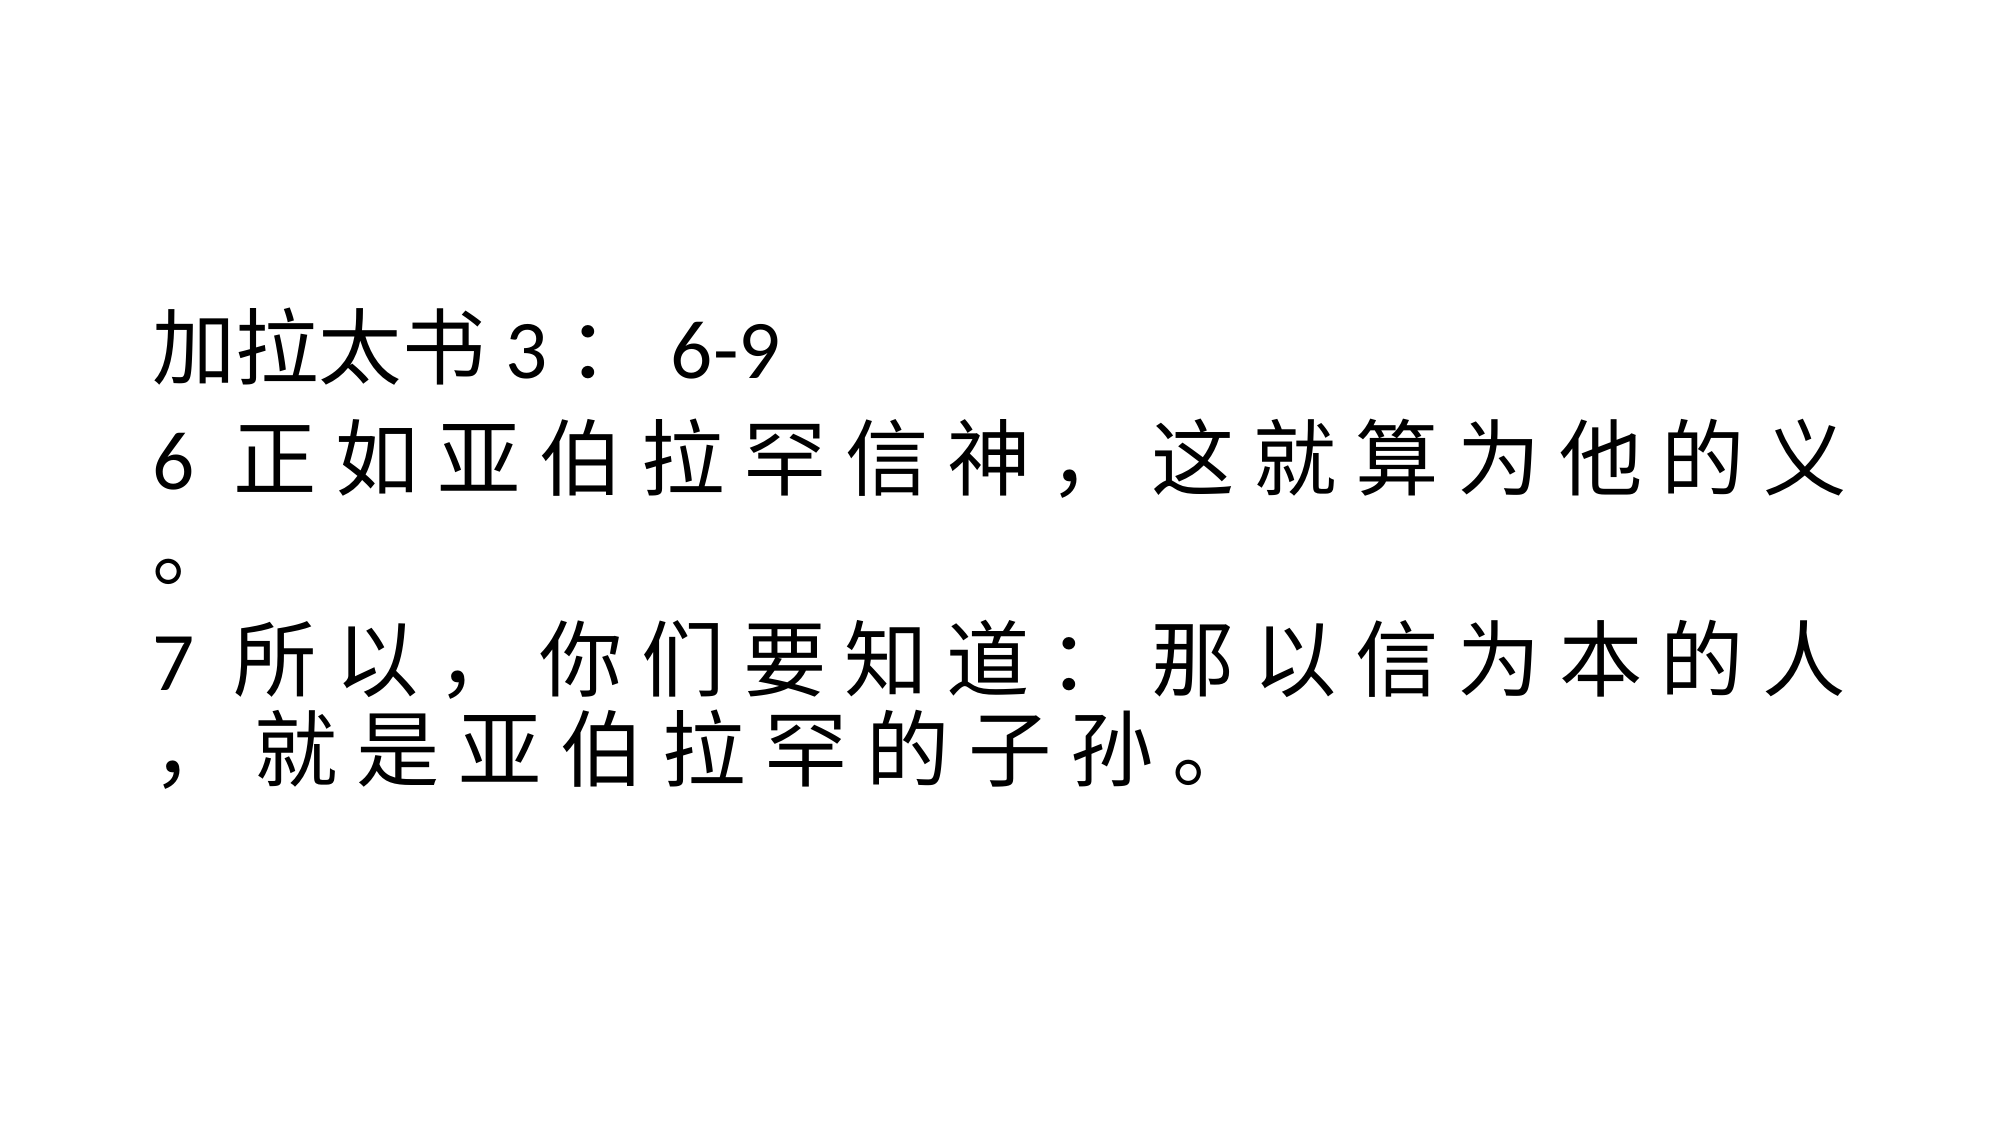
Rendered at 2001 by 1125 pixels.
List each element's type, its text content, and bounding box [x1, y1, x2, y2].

list 加拉太书3：6-9 6 正 如 亚 伯 拉 罕 信 神 ， 这 就 算 为 他 的 义 。 7 所 以 ， 你 们 要 知 道 ： 那 以 信 为 本 的 人 ， 就 是 亚 伯 拉 罕 的 子 孙 。 [137, 299, 1863, 1014]
